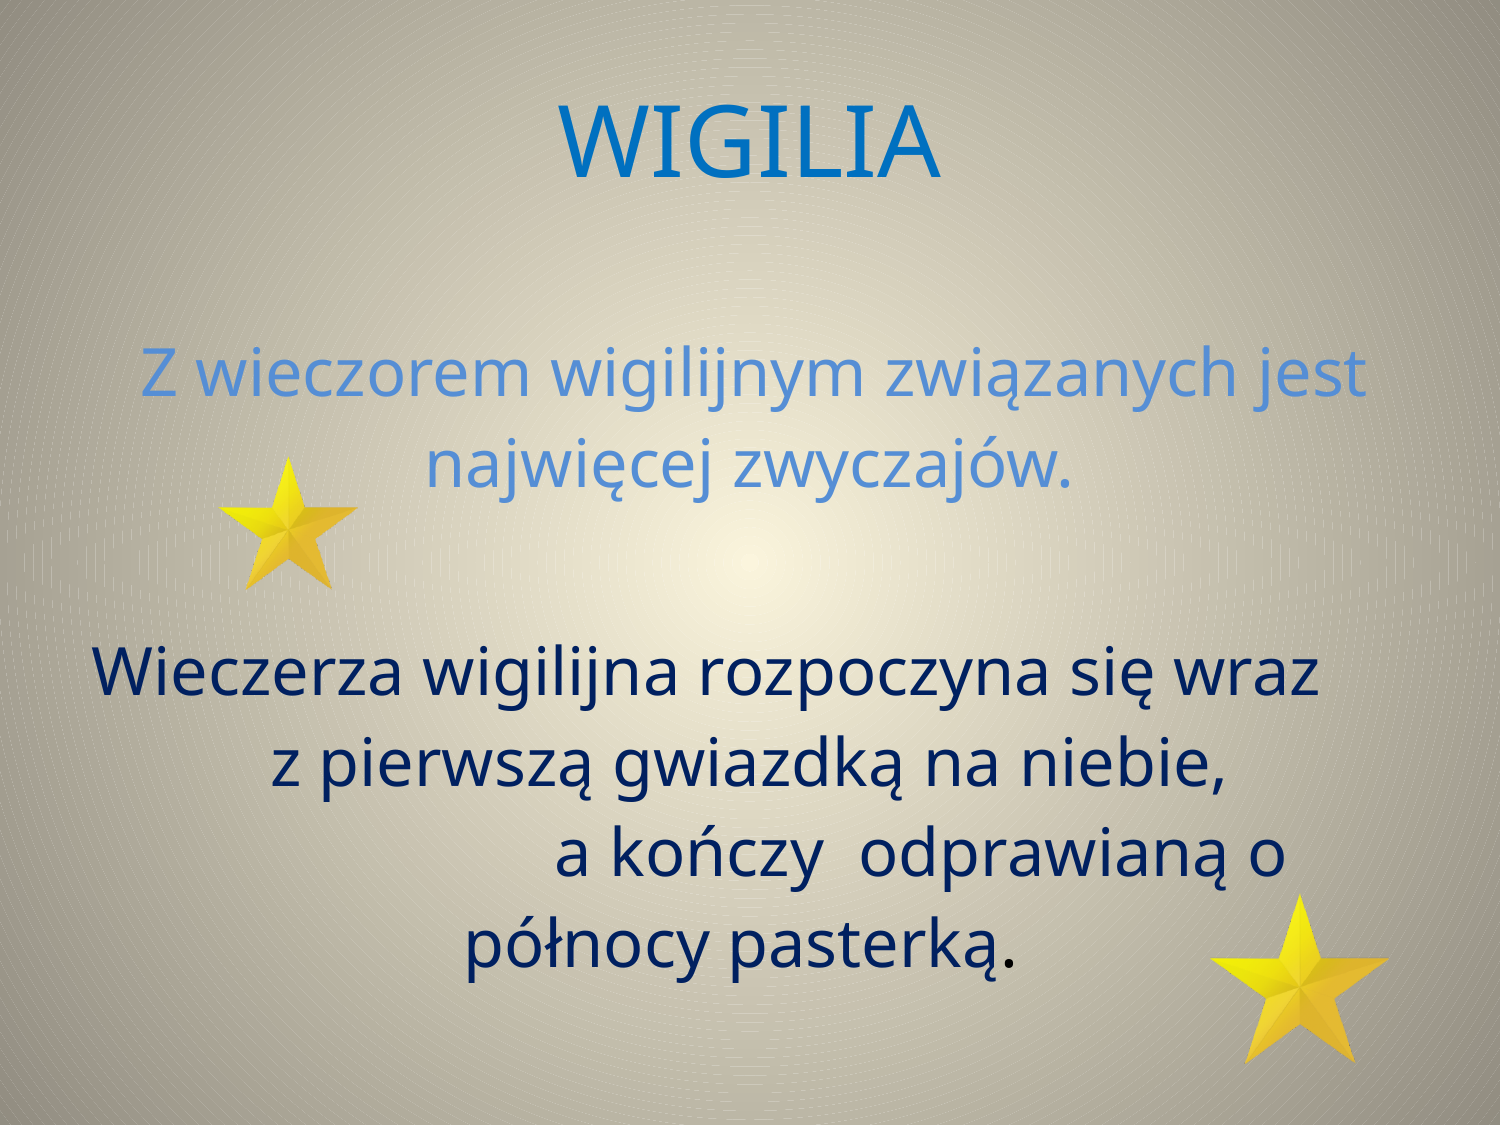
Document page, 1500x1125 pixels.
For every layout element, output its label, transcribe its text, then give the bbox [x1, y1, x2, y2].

picture [1210, 892, 1389, 1064]
list Z wieczorem wigilijnym związanych jest najwięcej zwyczajów. Wieczerza wigilijna rozpoczyna się wraz z pierwszą gwiazdką na niebie, a kończy odprawianą o północy pasterką. [75, 262, 1425, 1005]
picture [218, 455, 358, 590]
title WIGILIA [75, 45, 1425, 233]
